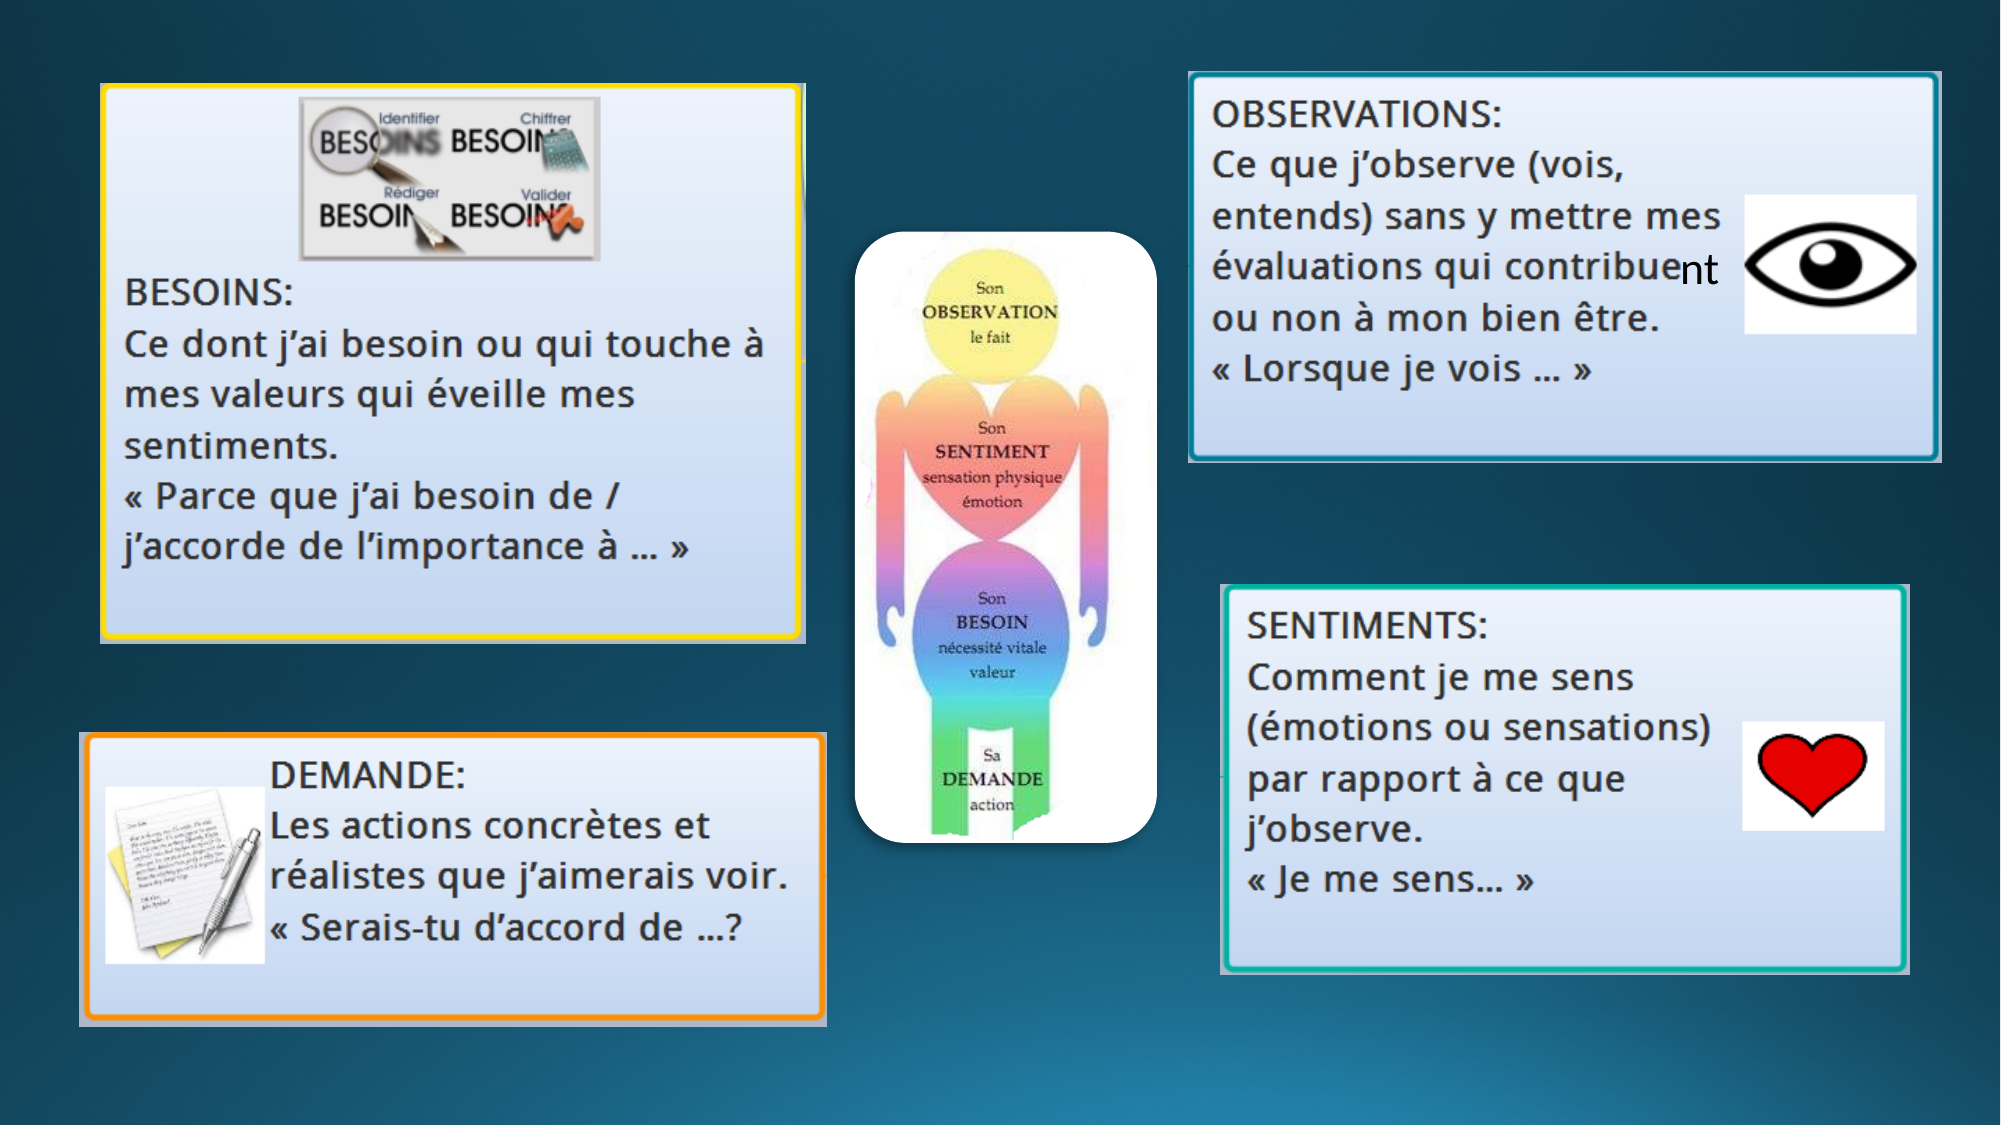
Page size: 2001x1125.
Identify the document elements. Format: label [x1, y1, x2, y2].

picture [0, 0, 2001, 1125]
list [1219, 584, 1910, 975]
